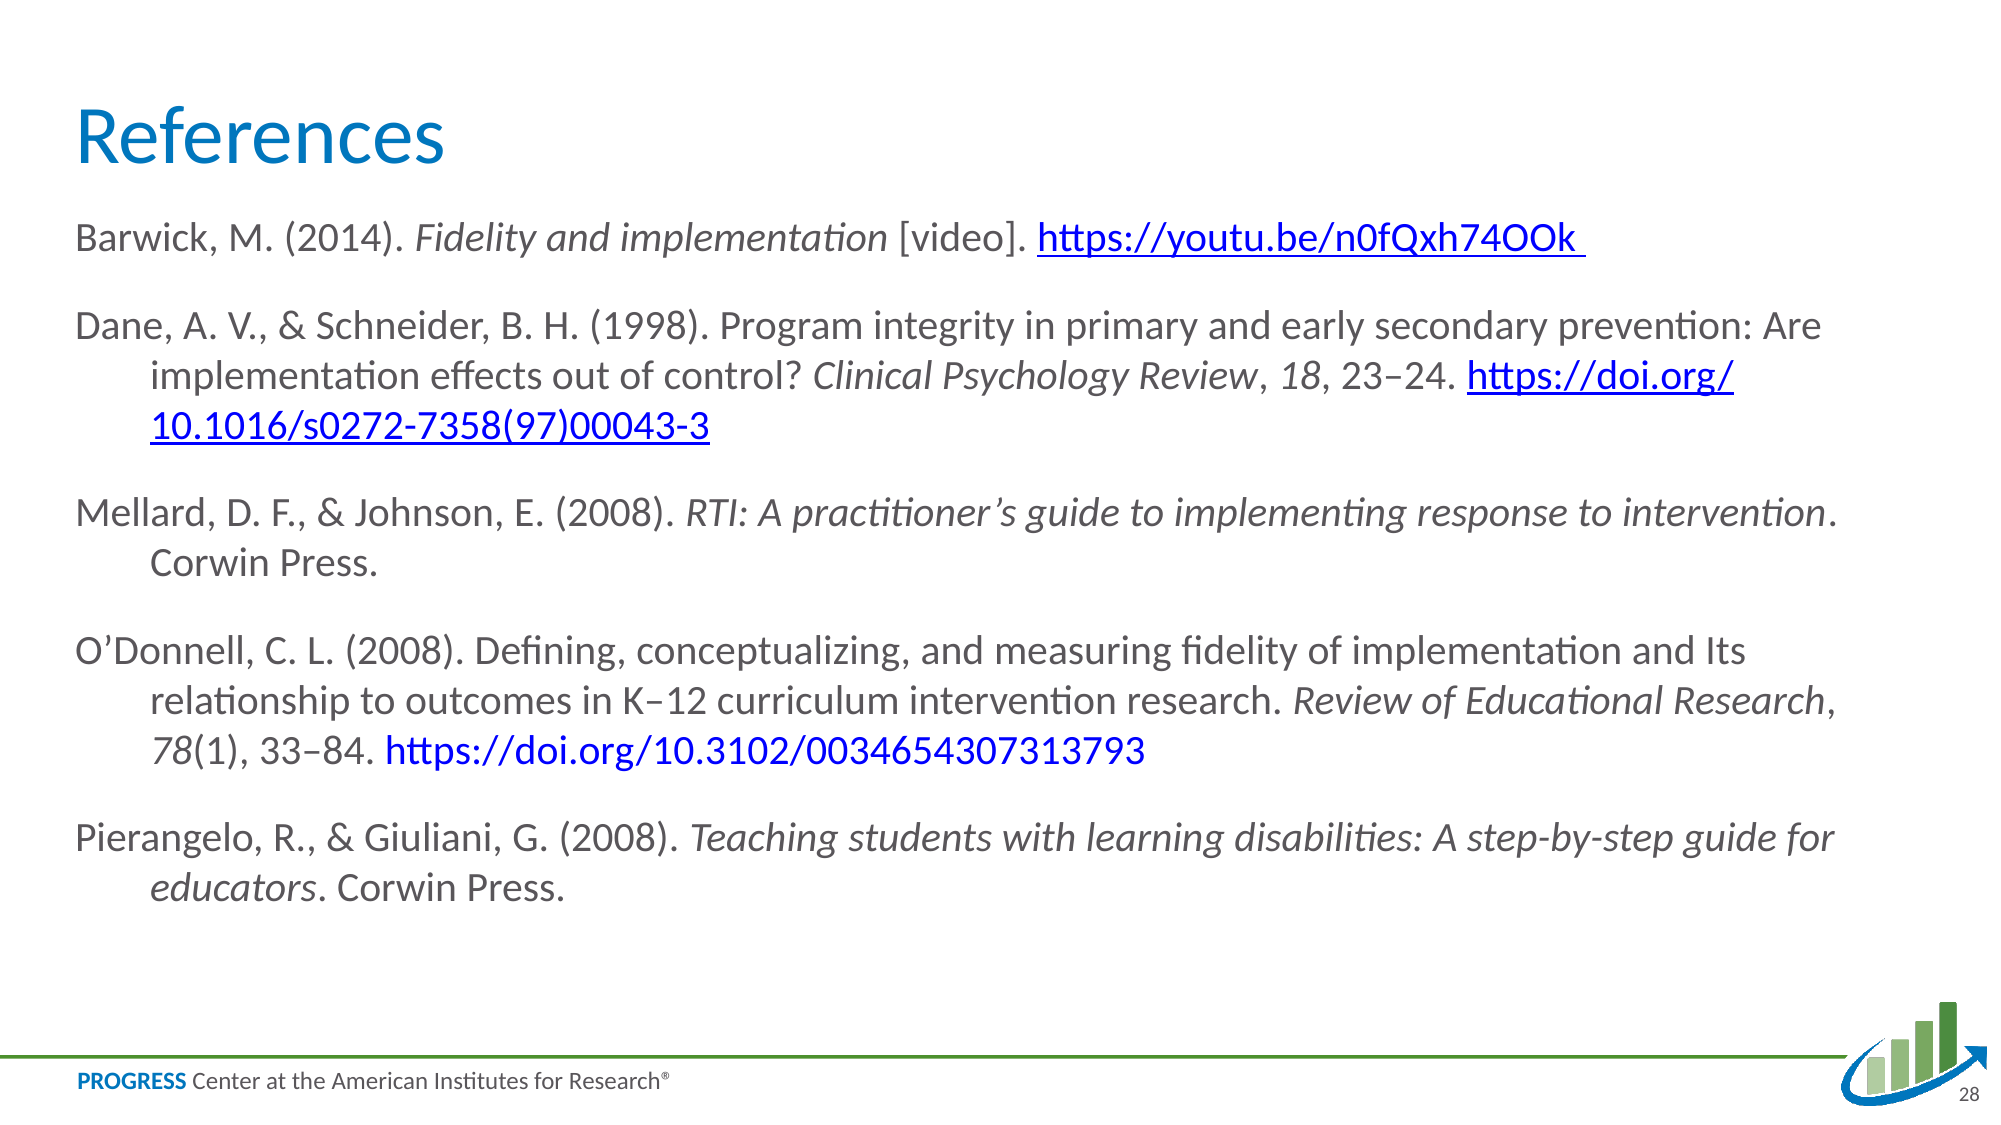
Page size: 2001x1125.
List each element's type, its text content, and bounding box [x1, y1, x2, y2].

picture [1841, 1002, 1987, 1106]
title References [75, 0, 1935, 182]
slide_number 28 [1954, 1080, 1980, 1106]
list Barwick, M. (2014). Fidelity and implementation [video]. https://youtu.be/n0fQxh74OOk ​ Dane, A. V., & Schneider, B. H. (1998). Program integrity in primary and early secondary prevention: Are implementation effects out of control? Clinical Psychology Review, 18, 23–24.​ https://doi.org/10.1016/s0272-7358(97)00043-3 Mellard, D. F., & Johnson, E. (2008). RTI: A practitioner’s guide to implementing response to intervention. Corwin Press.​ O’Donnell, C. L. (2008). Defining, conceptualizing, and measuring fidelity of implementation and Its relationship to outcomes in K–12 curriculum intervention research. Review of Educational Research, 78(1), 33–84.​ https://doi.org/10.3102/0034654307313793 Pierangelo, R., & Giuliani, G. (2008). Teaching students with learning disabilities: A step-by-step guide for educators. Corwin Press. [75, 210, 1935, 1005]
